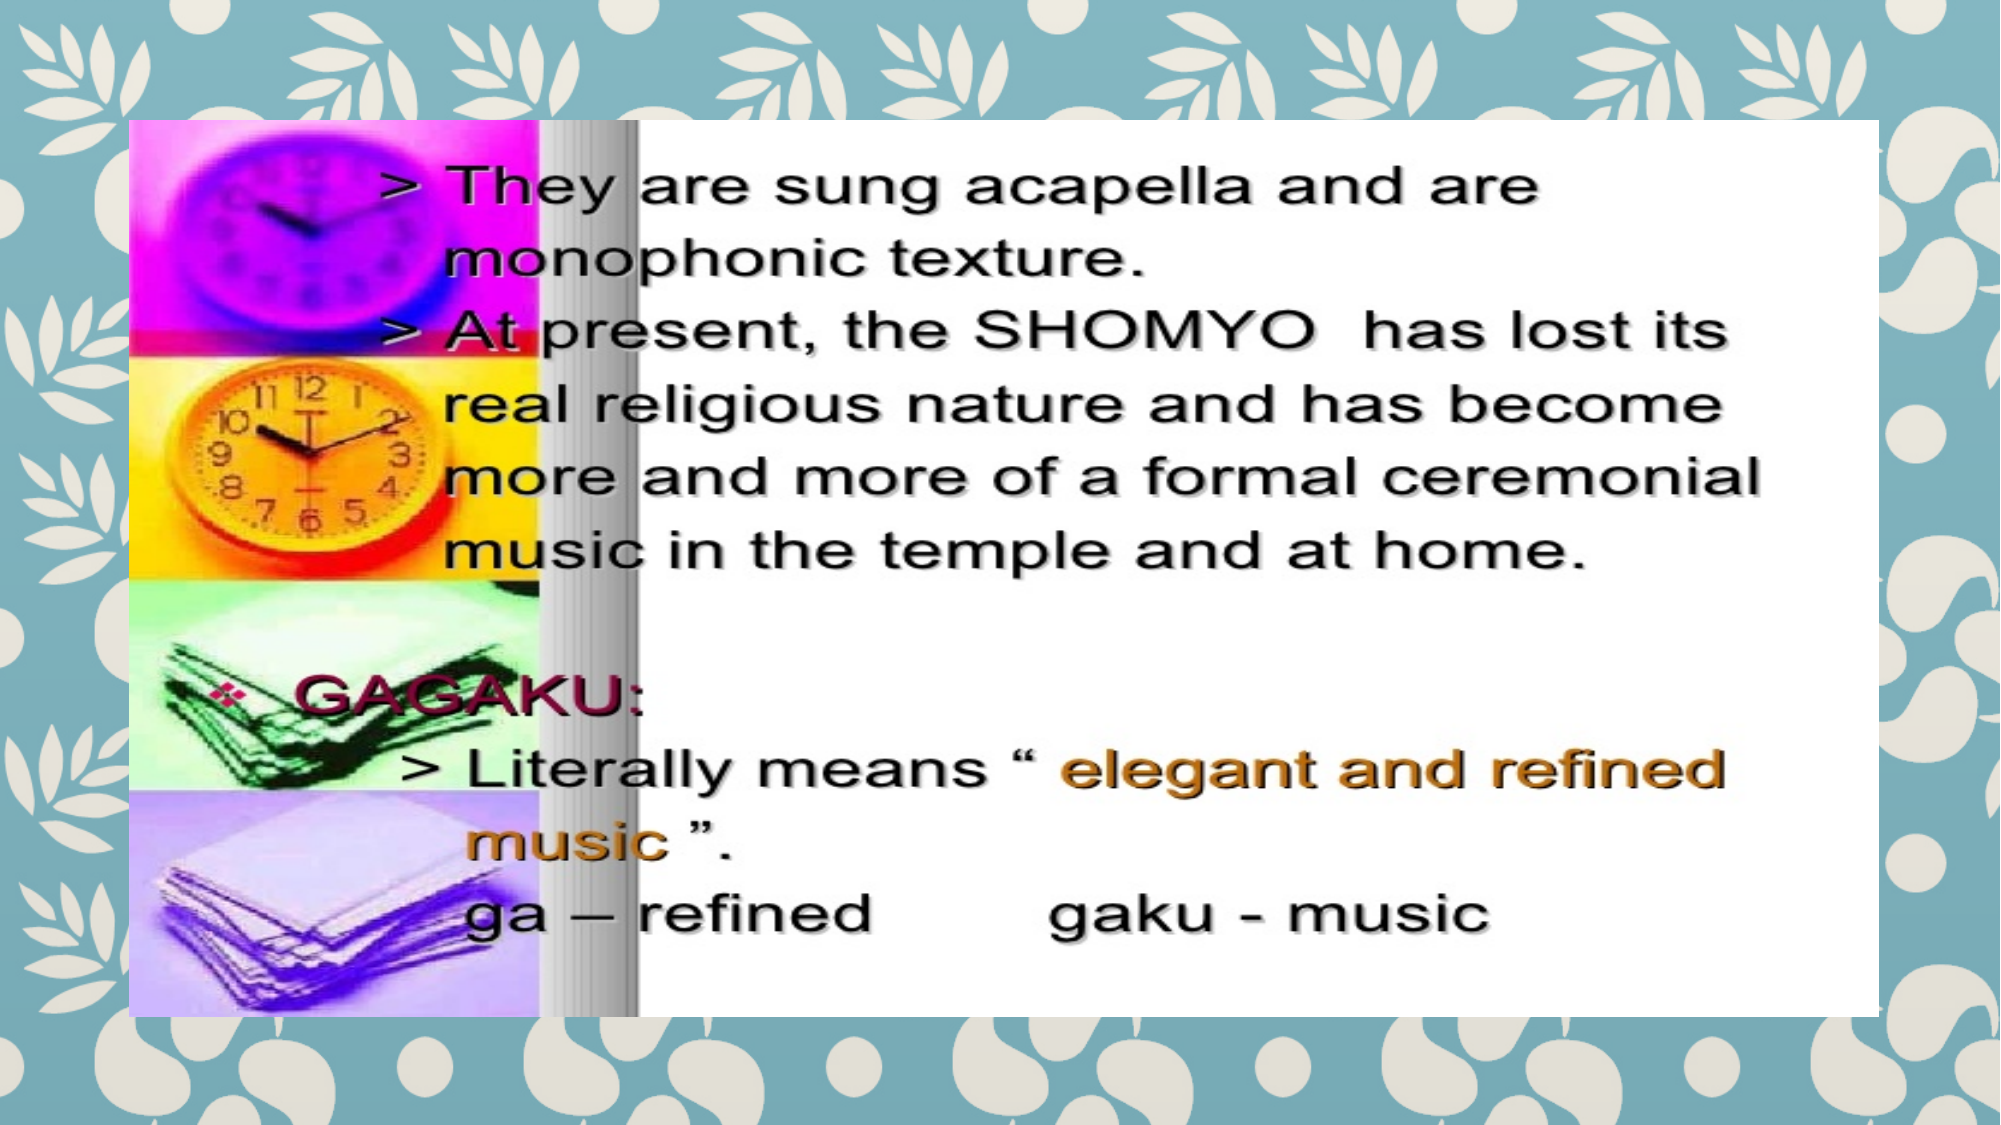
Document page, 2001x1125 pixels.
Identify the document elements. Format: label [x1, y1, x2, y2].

picture [129, 120, 1879, 1017]
